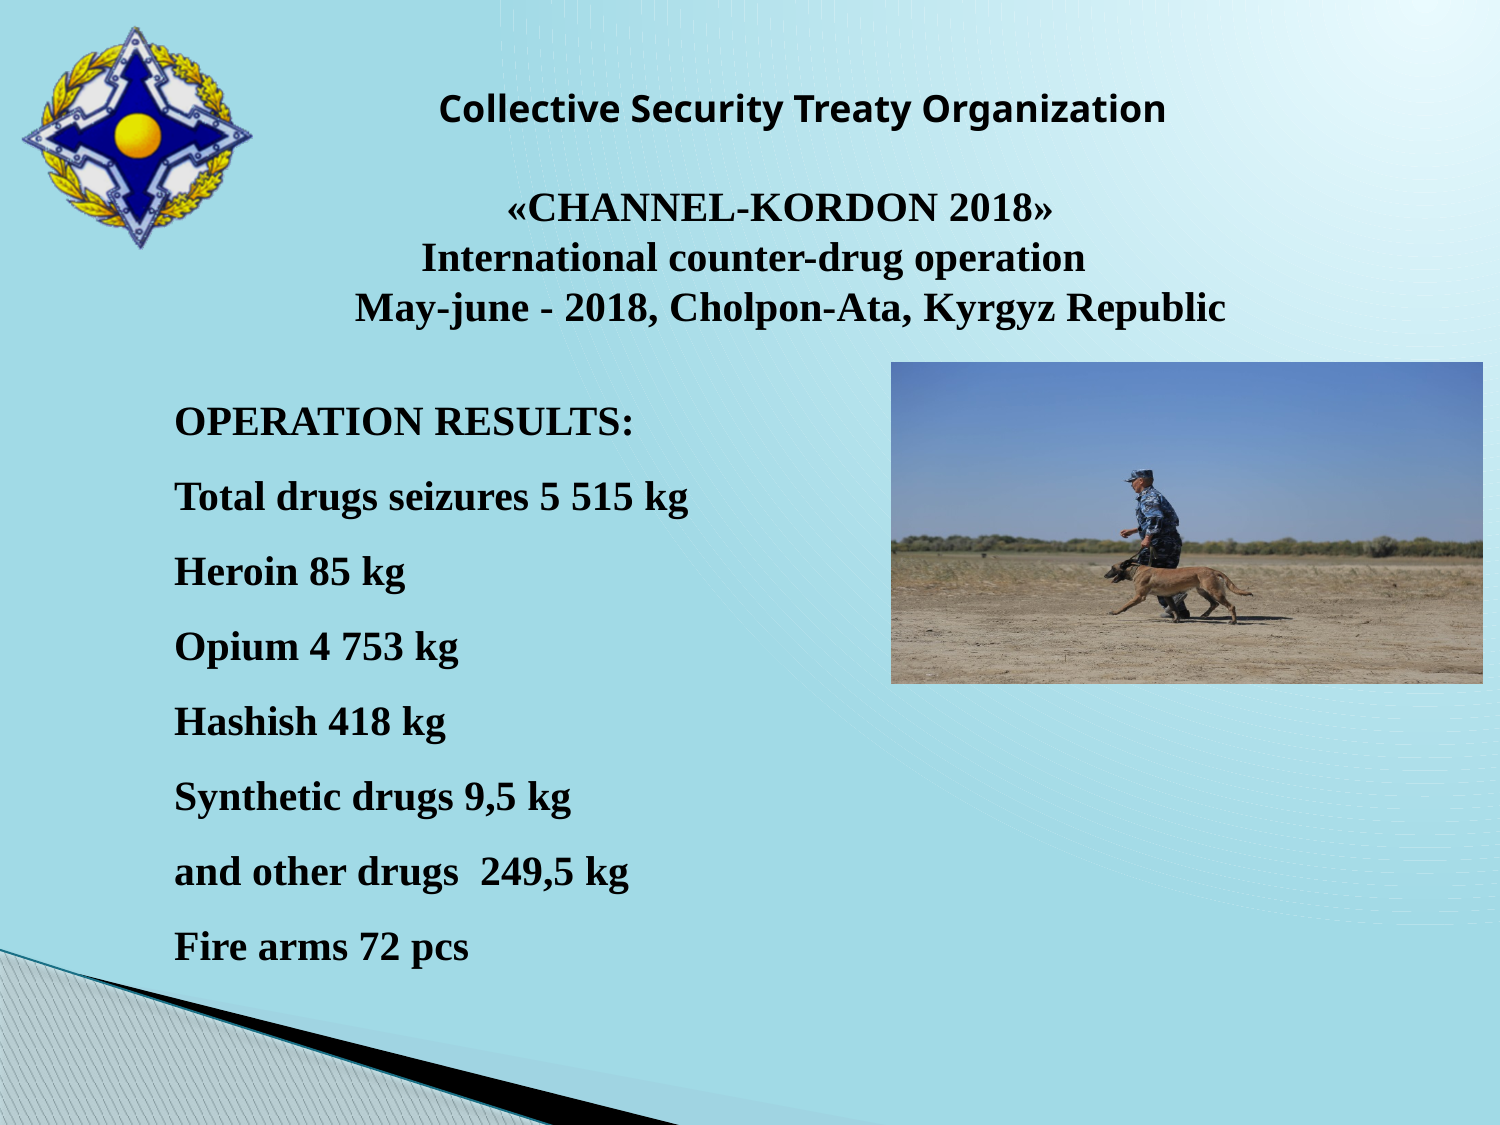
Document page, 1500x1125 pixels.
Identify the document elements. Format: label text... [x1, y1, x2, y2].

picture [891, 362, 1483, 684]
text_box OPERATION RESULTS: Total drugs seizures 5 515 kg Heroin 85 kg Opium 4 753 kg Hashish 418 kg Synthetic drugs 9,5 kg and other drugs 249,5 kg Fire arms 72 pcs [159, 361, 727, 977]
text_box Collective Security Treaty Organization [348, 78, 1258, 138]
picture [18, 13, 253, 250]
text_box «CHANNEL-KORDON 2018» International counter-drug operation May-june - 2018, Cholpon-Ata, Kyrgyz Republic [324, 172, 1247, 338]
